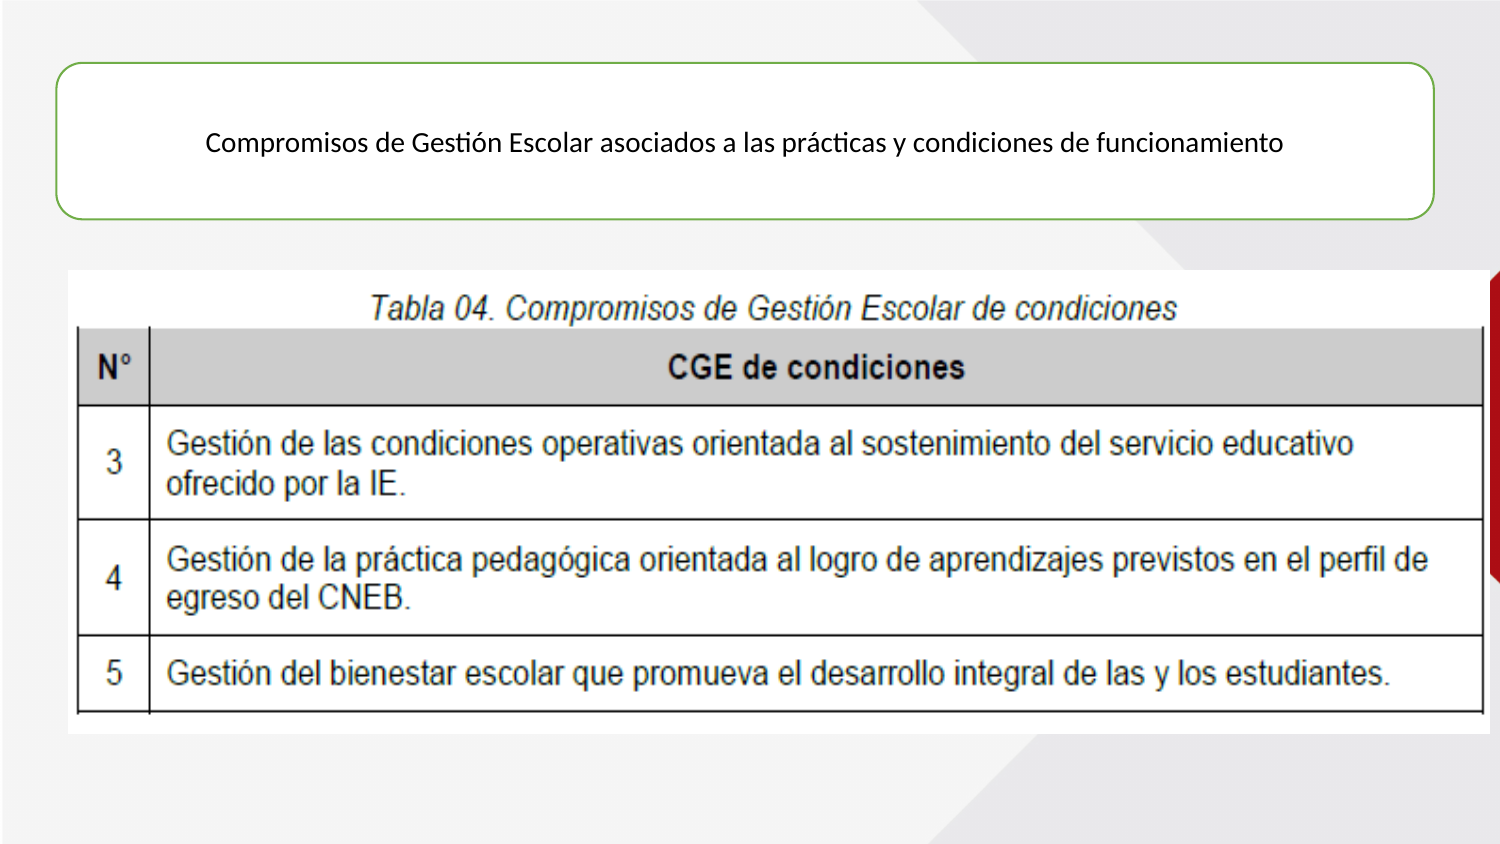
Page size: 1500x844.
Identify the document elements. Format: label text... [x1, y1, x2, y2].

picture [0, 0, 1500, 844]
text_box Compromisos de Gestión Escolar asociados a las prácticas y condiciones de funcionamiento [55, 61, 1435, 221]
